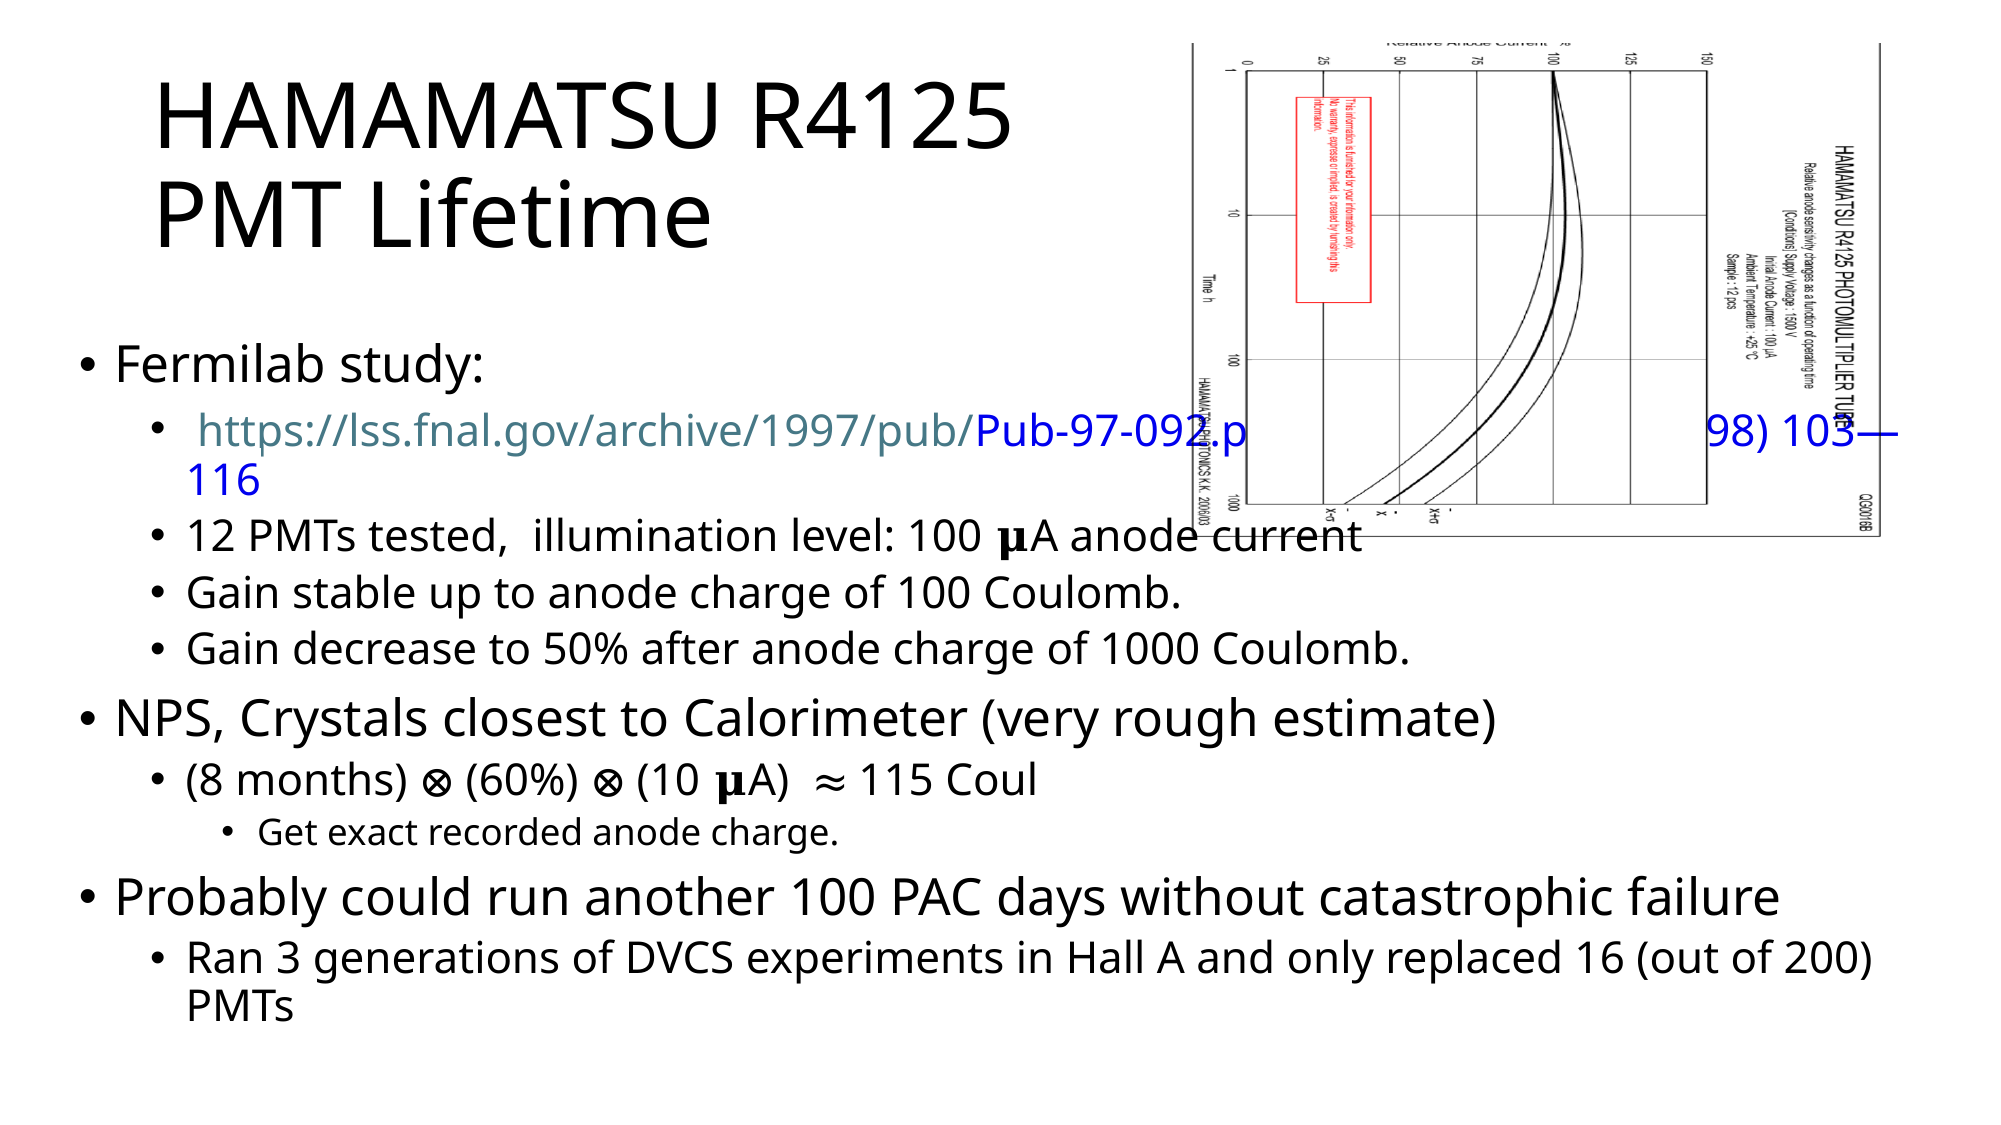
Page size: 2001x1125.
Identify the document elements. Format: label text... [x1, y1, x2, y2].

title HAMAMATSU R4125 PMT Lifetime [137, 59, 1191, 278]
title HAMAMATSU R4125 PMT Lifetime [1846, 59, 1863, 278]
list Fermilab study: https://lss.fnal.gov/archive/1997/pub/ Pub-97-092.pdf, or NIM A v406 (1998) 103—116 12 PMTs tested, illumination level: 100 𝛍A anode current Gain stable up to anode charge of 100 Coulomb. Gain decrease to 50% after anode charge of 1000 Coulomb. NPS, Crystals closest to Calorimeter (very rough estimate) (8 months) ⊗ (60%) ⊗ (10 𝛍A) ≈ 115 Coul Get exact recorded anode charge. Probably could run another 100 PAC days without catastrophic failure Ran 3 generations of DVCS experiments in Hall A and only replaced 16 (out of 200) PMTs [63, 331, 1965, 1046]
title HAMAMATSU R4125 PMT Lifetime [1194, 59, 1310, 278]
picture [1310, 0, 1846, 699]
